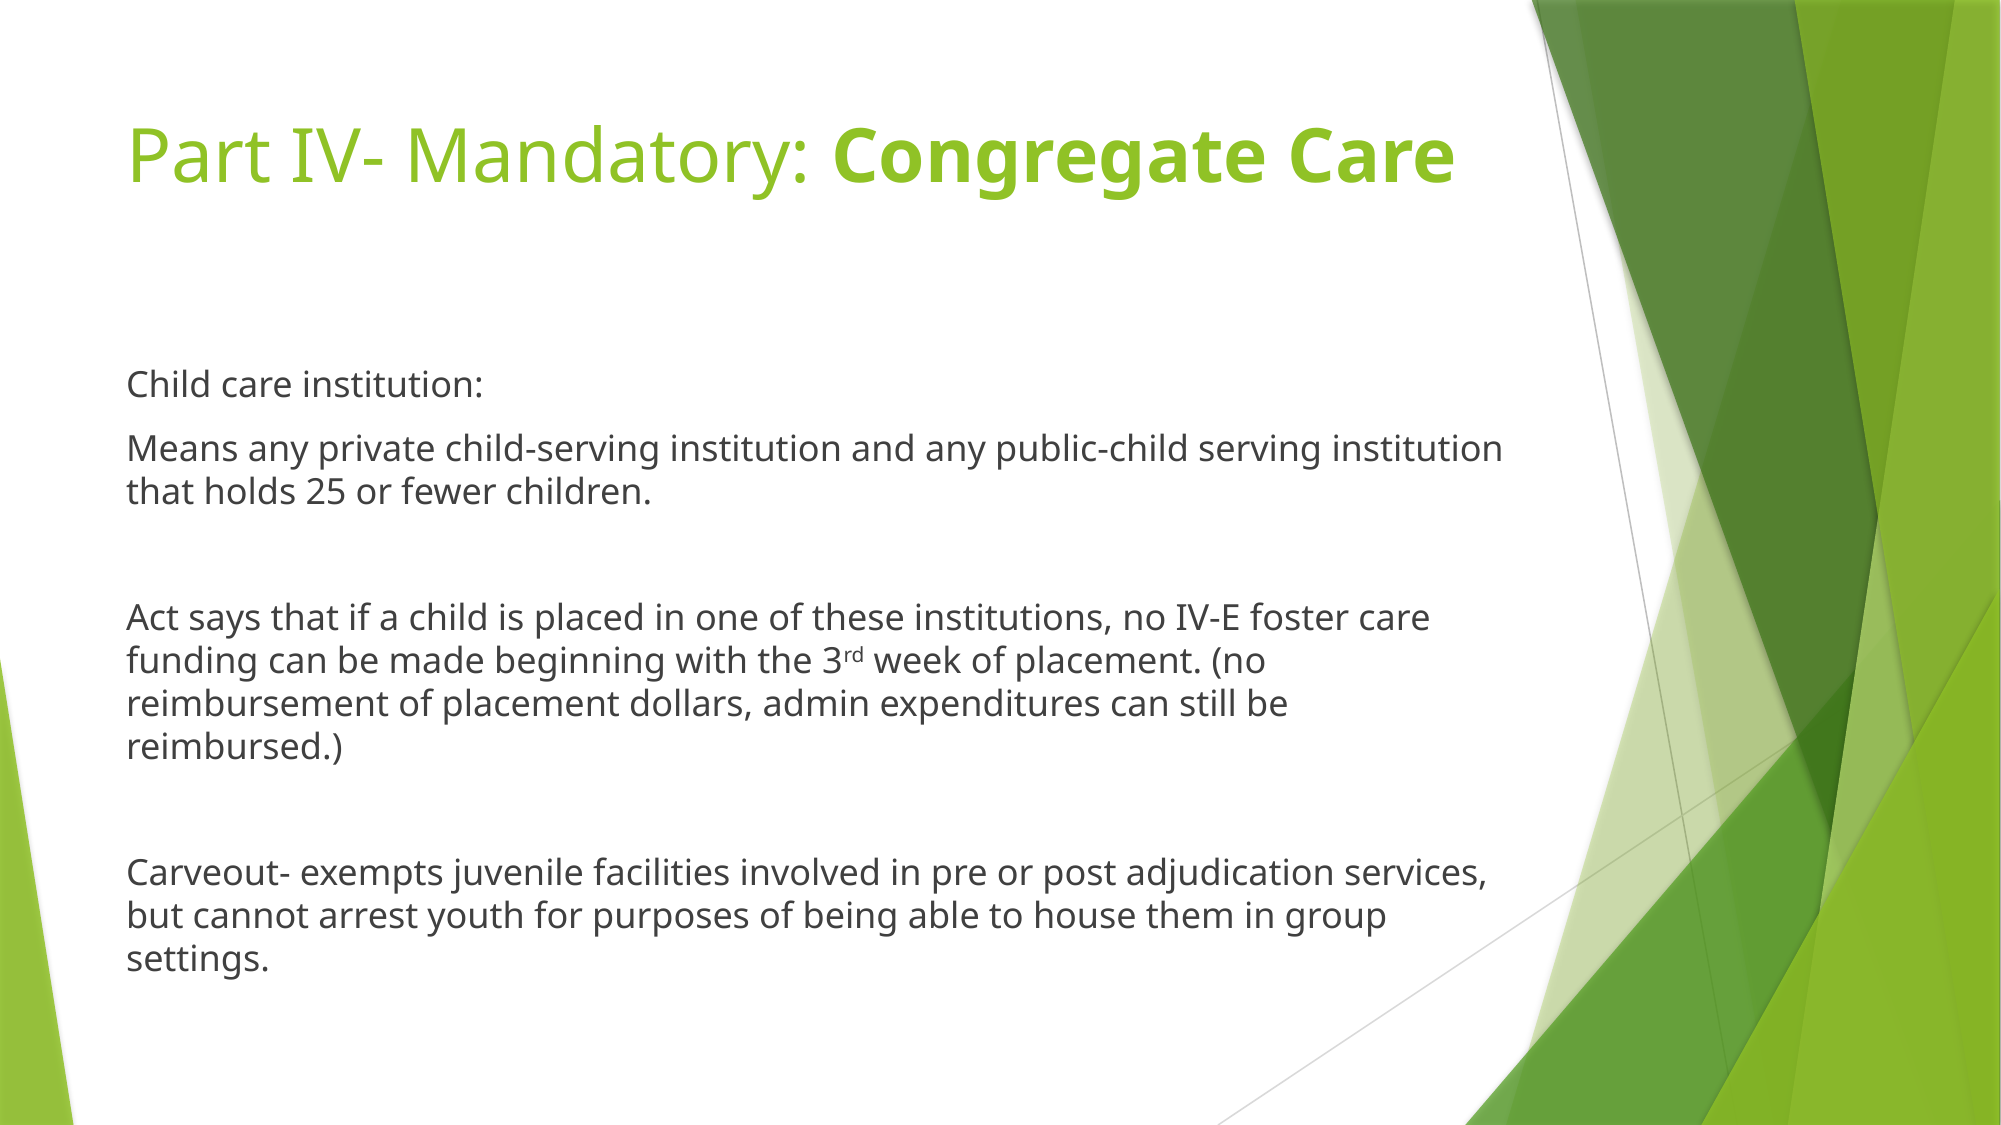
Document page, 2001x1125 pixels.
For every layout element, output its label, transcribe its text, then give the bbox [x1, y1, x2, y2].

list Child care institution: Means any private child-serving institution and any public-child serving institution that holds 25 or fewer children. Act says that if a child is placed in one of these institutions, no IV-E foster care funding can be made beginning with the 3rd week of placement. (no reimbursement of placement dollars, admin expenditures can still be reimbursed.) Carveout- exempts juvenile facilities involved in pre or post adjudication services, but cannot arrest youth for purposes of being able to house them in group settings. [111, 354, 1522, 992]
title Part IV- Mandatory: Congregate Care [111, 99, 1522, 317]
